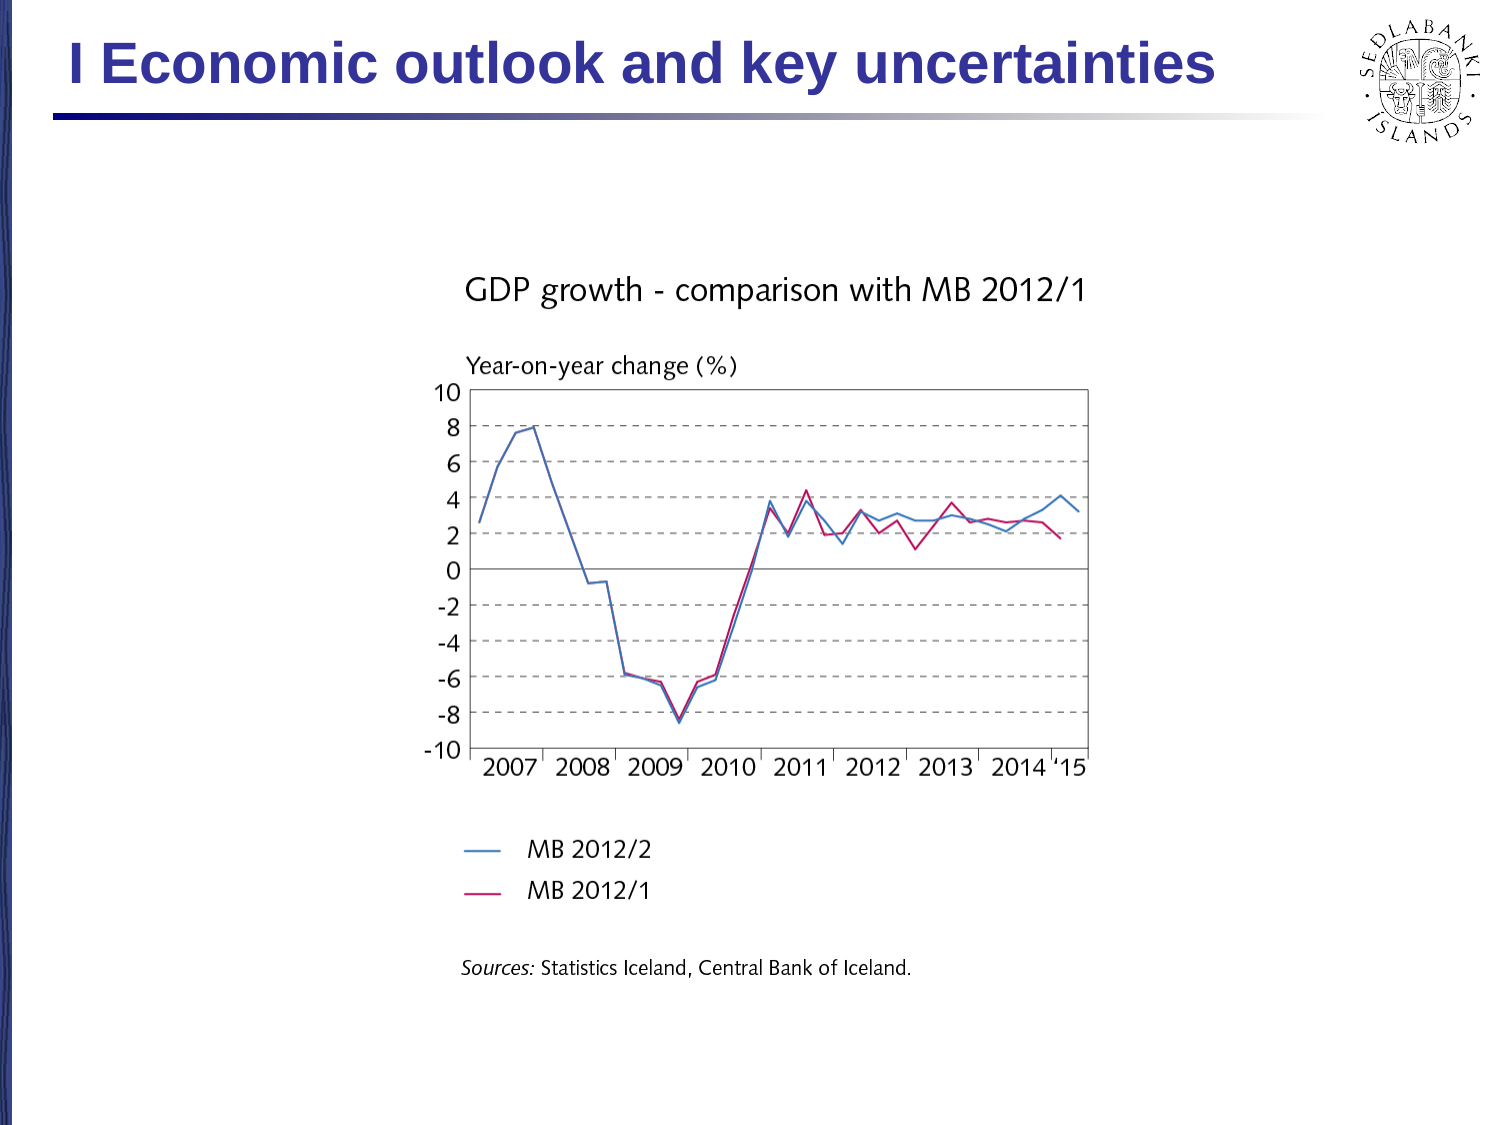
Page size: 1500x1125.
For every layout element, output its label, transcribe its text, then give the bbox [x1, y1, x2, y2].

picture [1357, 18, 1482, 149]
picture [0, 0, 12, 1125]
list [422, 227, 1090, 980]
title I Economic outlook and key uncertainties [52, 10, 1330, 111]
